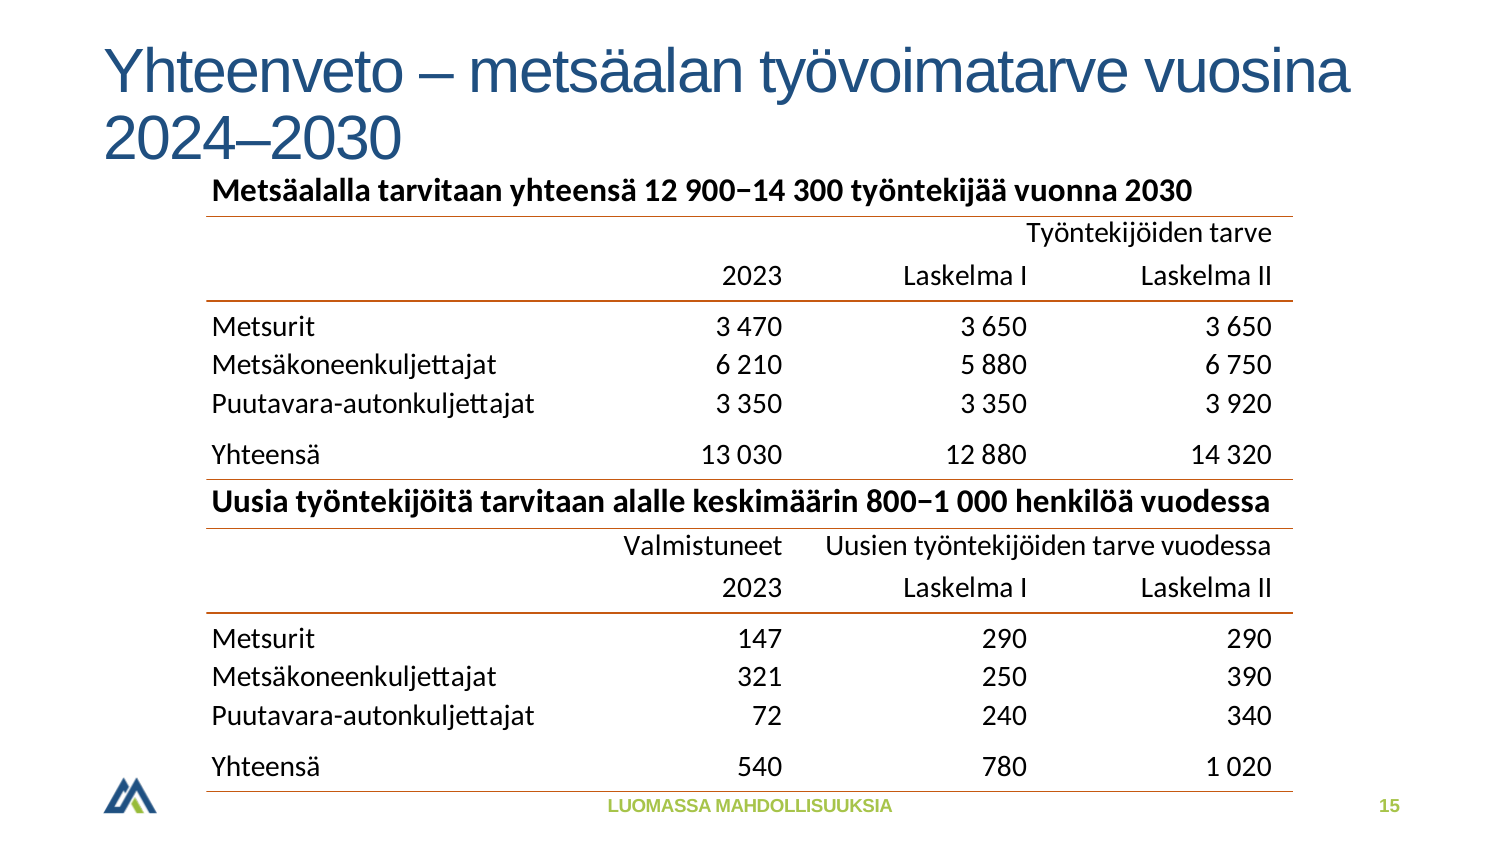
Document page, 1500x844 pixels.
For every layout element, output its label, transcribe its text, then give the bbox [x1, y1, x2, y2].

picture [103, 777, 161, 814]
slide_number 15 [1267, 782, 1416, 827]
picture [206, 173, 1294, 481]
picture [206, 485, 1294, 793]
title Yhteenveto – metsäalan työvoimatarve vuosina 2024–2030 [103, 24, 1397, 188]
footer LUOMASSA MAHDOLLISUUKSIA [246, 793, 1254, 827]
